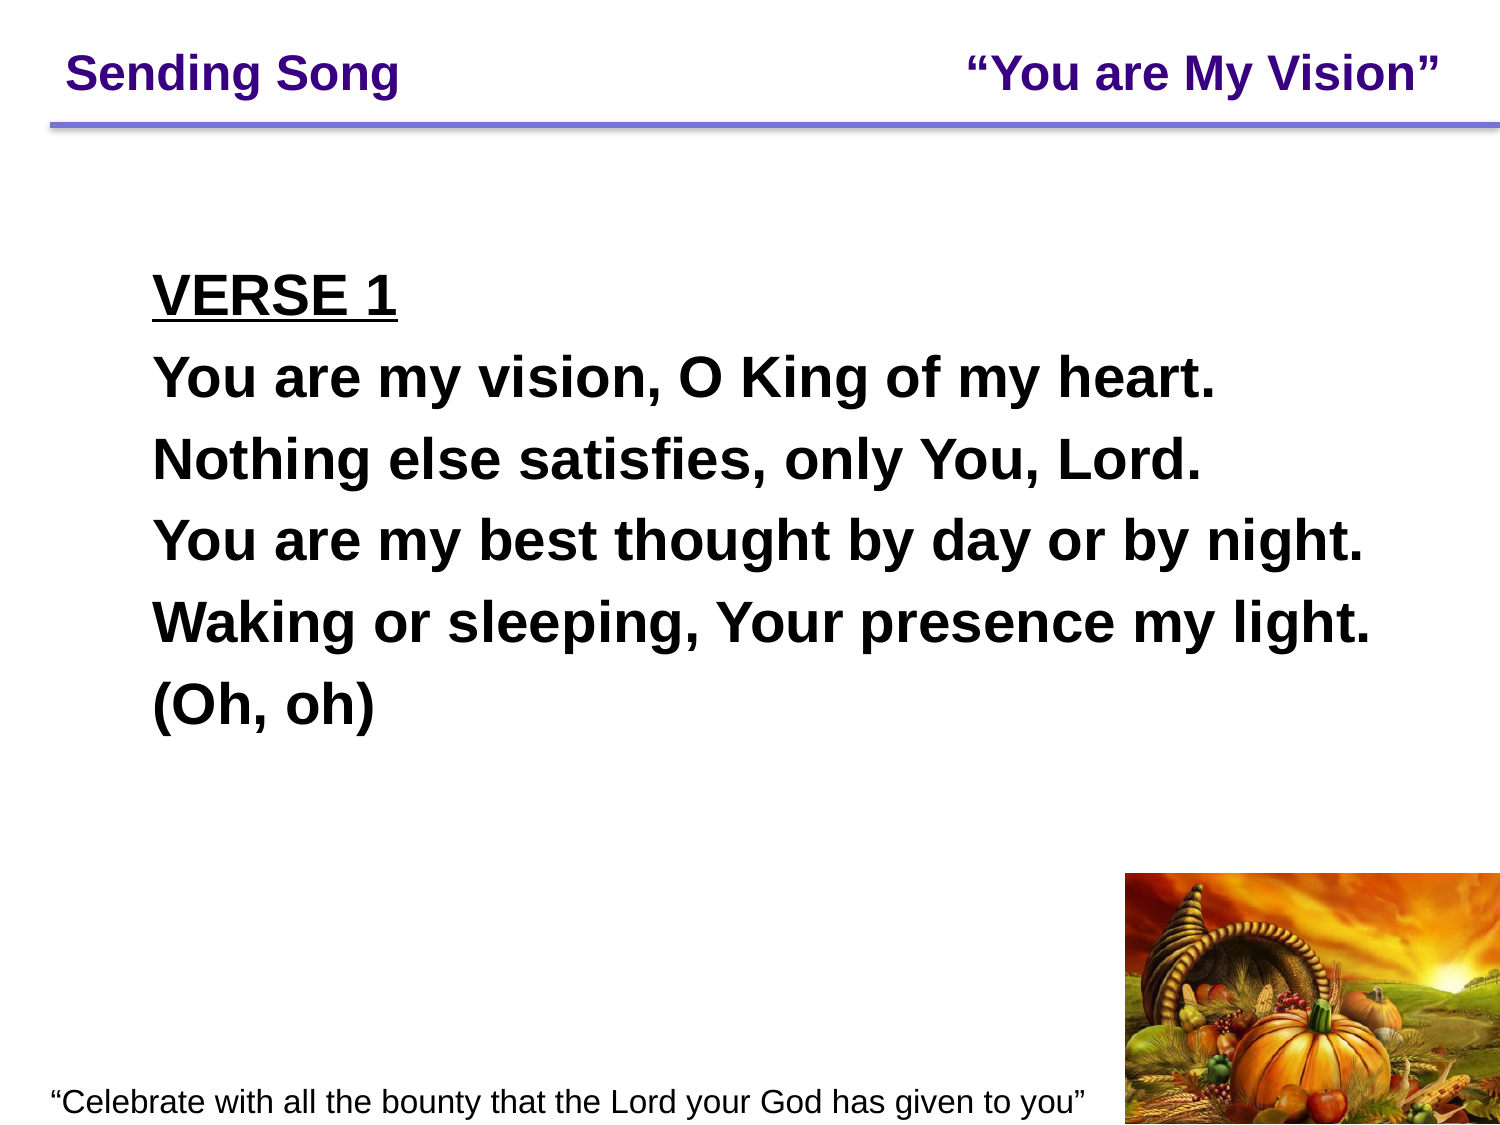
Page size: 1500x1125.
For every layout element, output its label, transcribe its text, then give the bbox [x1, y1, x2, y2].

title Sending Song “You are My Vision” [50, 28, 1488, 113]
picture [1125, 925, 1500, 1124]
list VERSE 1 You are my vision, O King of my heart. Nothing else satisfies, only You, Lord. You are my best thought by day or by night. Waking or sleeping, Your presence my light. (Oh, oh) [137, 249, 1500, 925]
